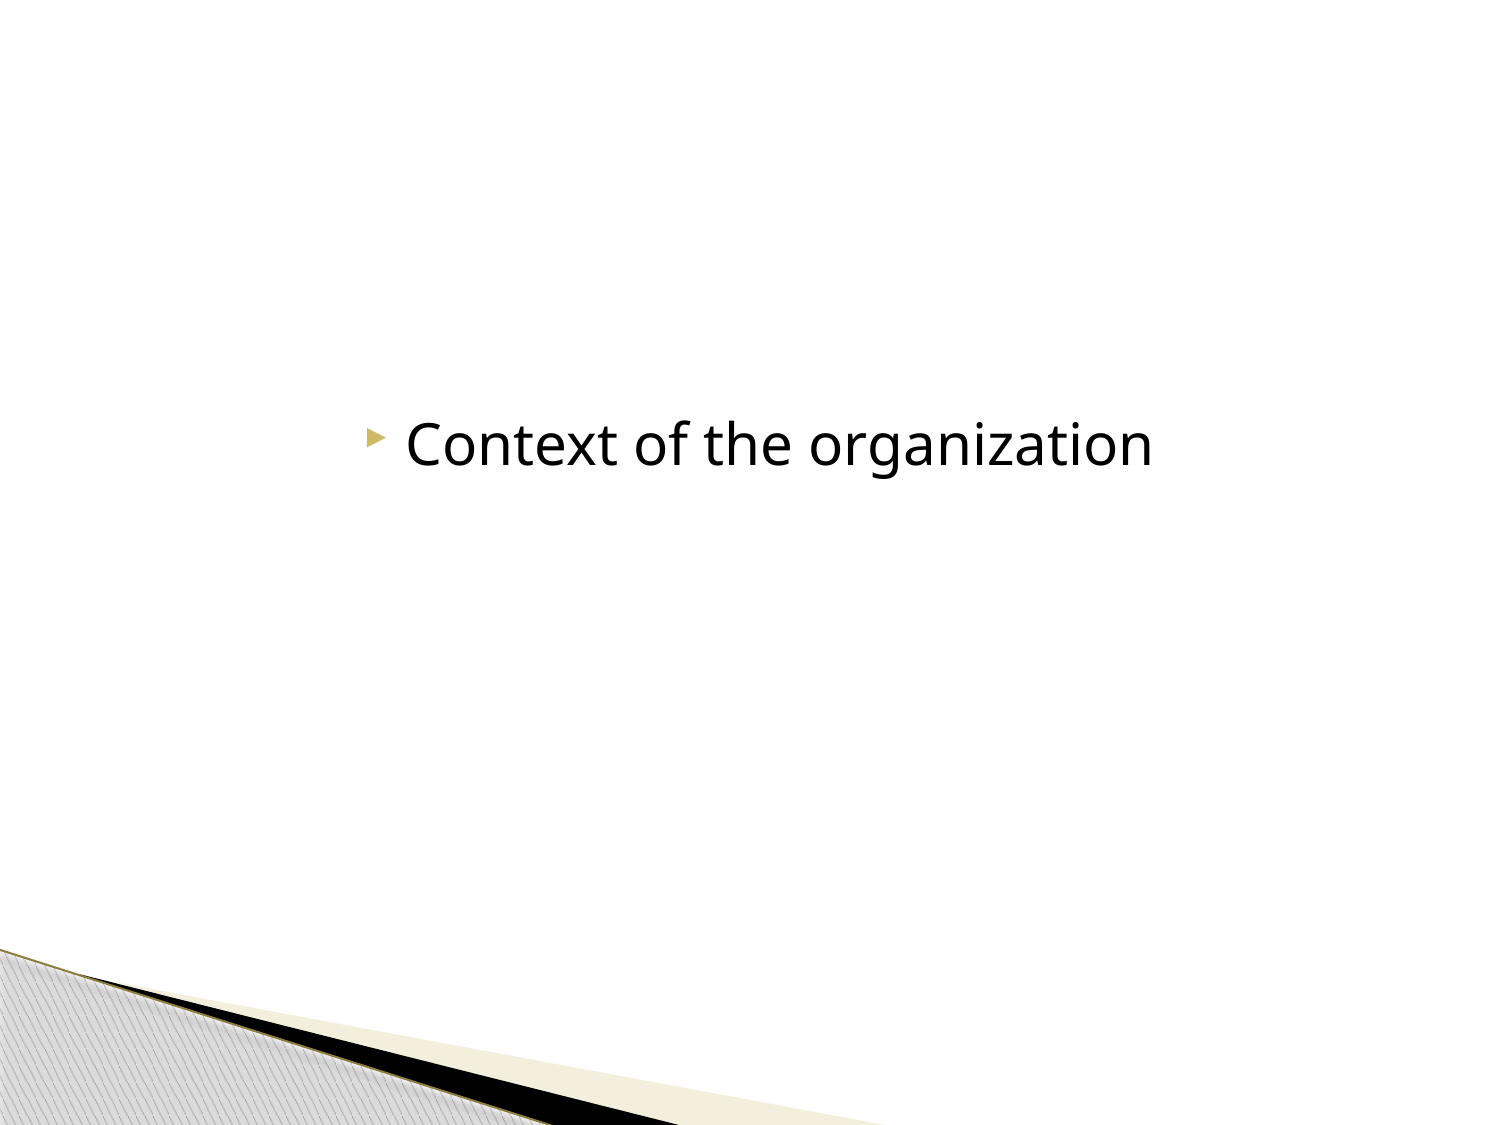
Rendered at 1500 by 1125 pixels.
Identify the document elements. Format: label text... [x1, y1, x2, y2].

list Context of the organization [75, 243, 1425, 986]
